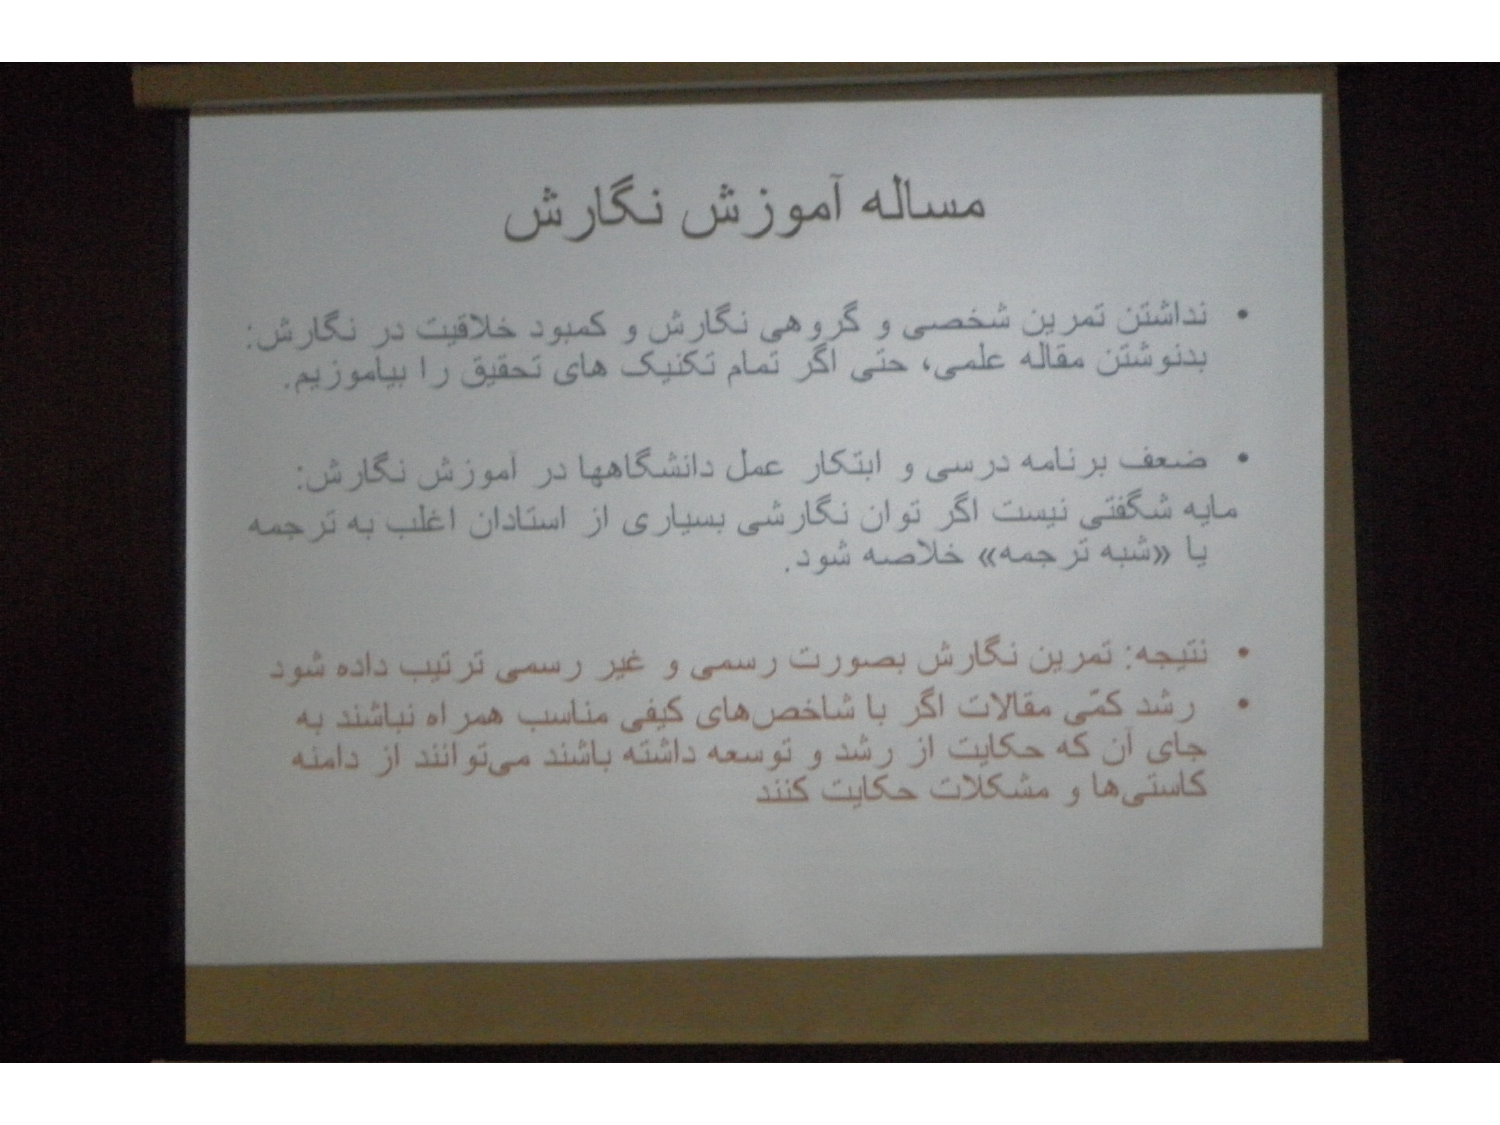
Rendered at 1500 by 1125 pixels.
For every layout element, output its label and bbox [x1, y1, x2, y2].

picture [0, 62, 1500, 1063]
